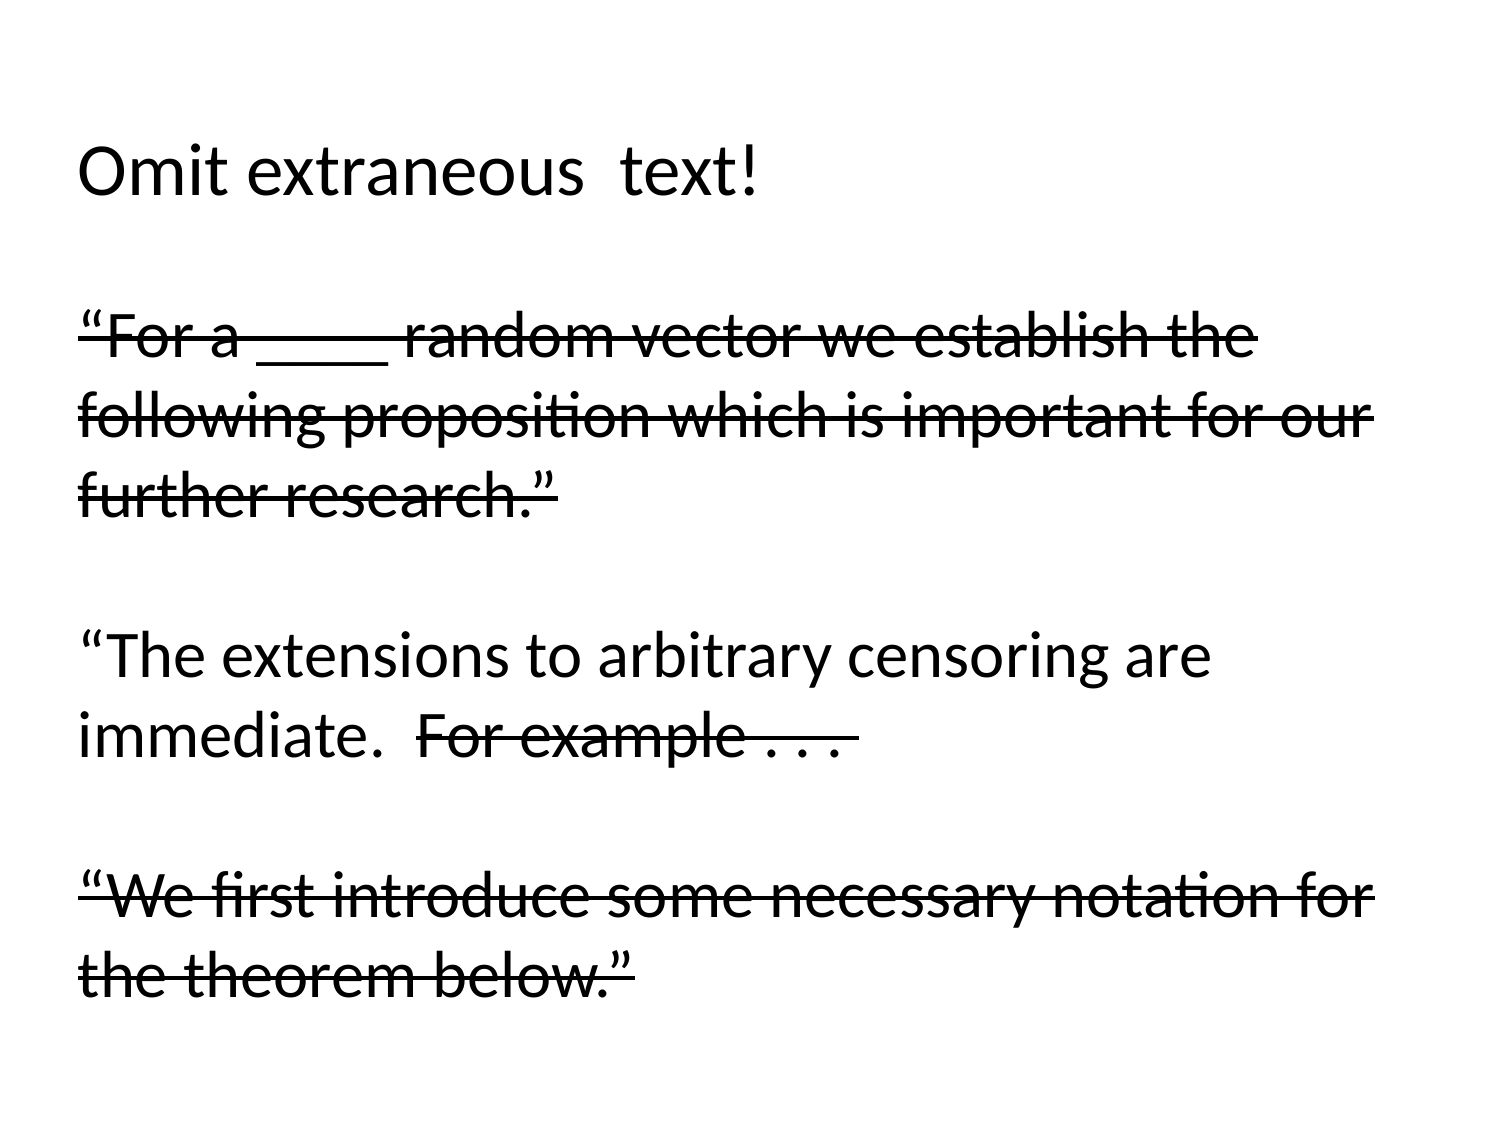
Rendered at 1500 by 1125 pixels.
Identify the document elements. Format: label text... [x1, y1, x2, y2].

text_box Omit extraneous text! “For a ____ random vector we establish the following proposition which is important for our further research.” “The extensions to arbitrary censoring are immediate. For example . . . “We first introduce some necessary notation for the theorem below.” [63, 113, 1440, 1018]
